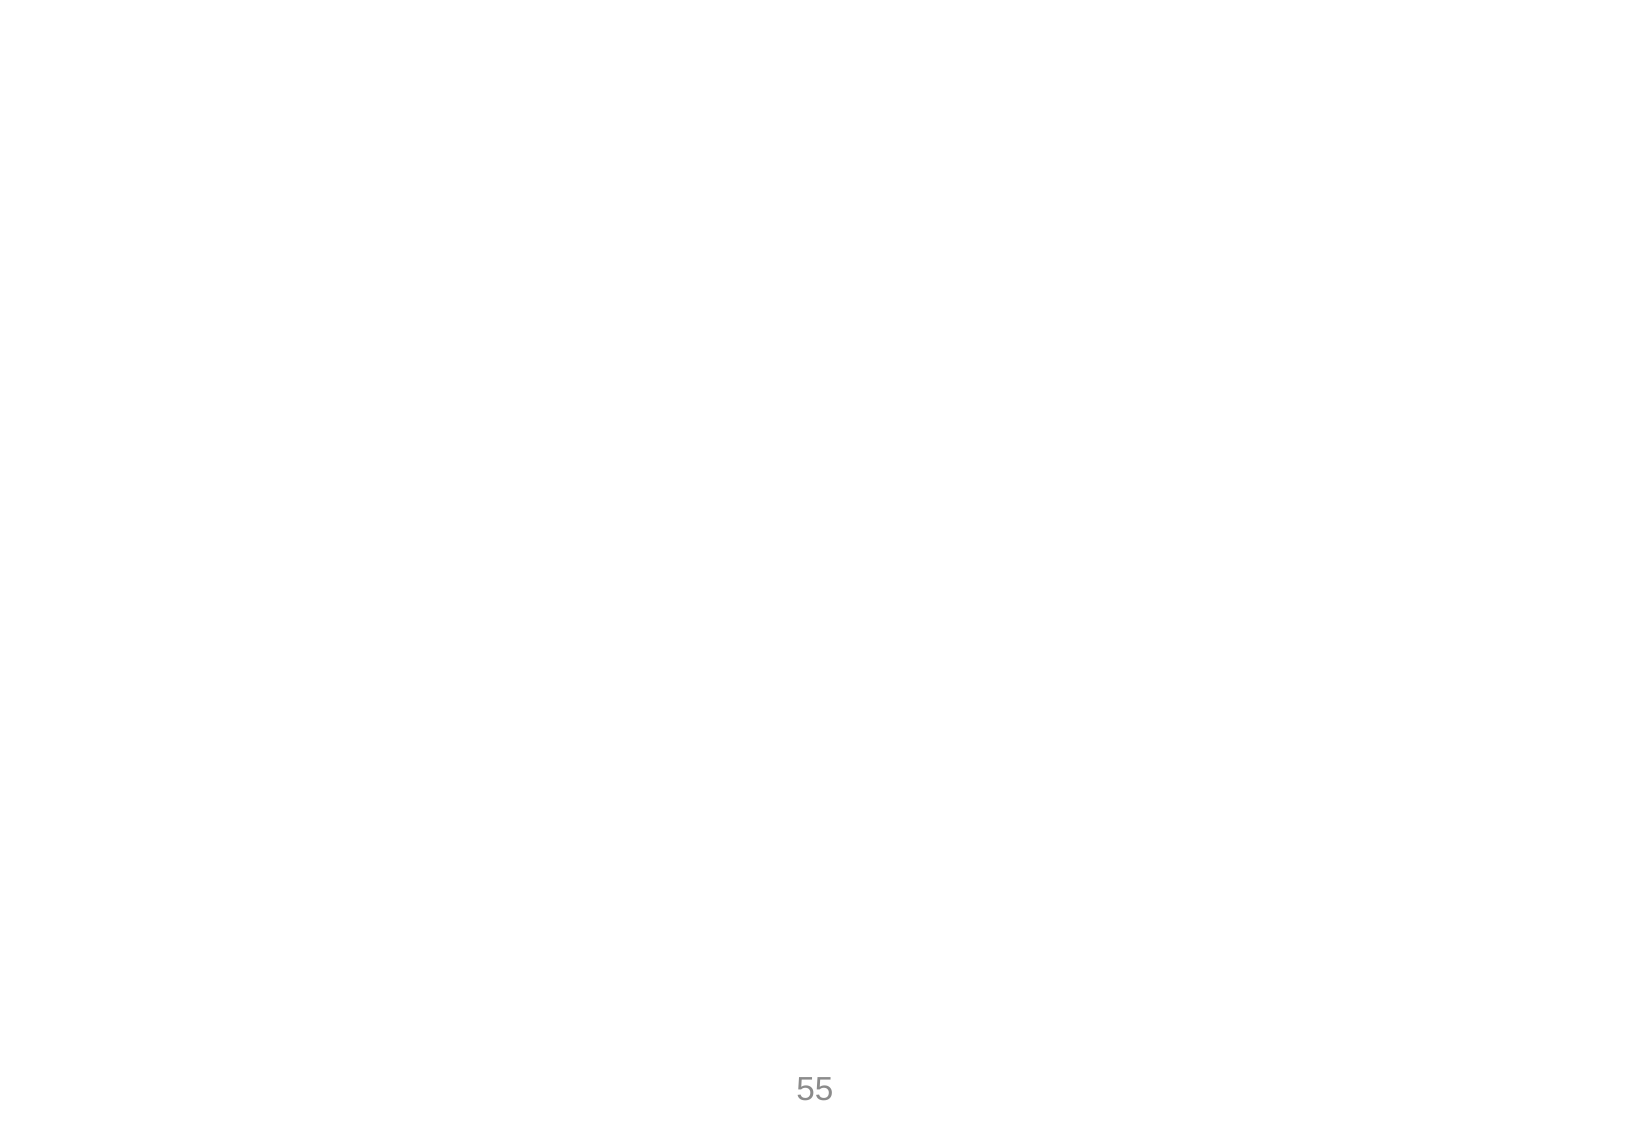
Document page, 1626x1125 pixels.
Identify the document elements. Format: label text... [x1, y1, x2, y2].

slide_number 55 [631, 1057, 998, 1117]
